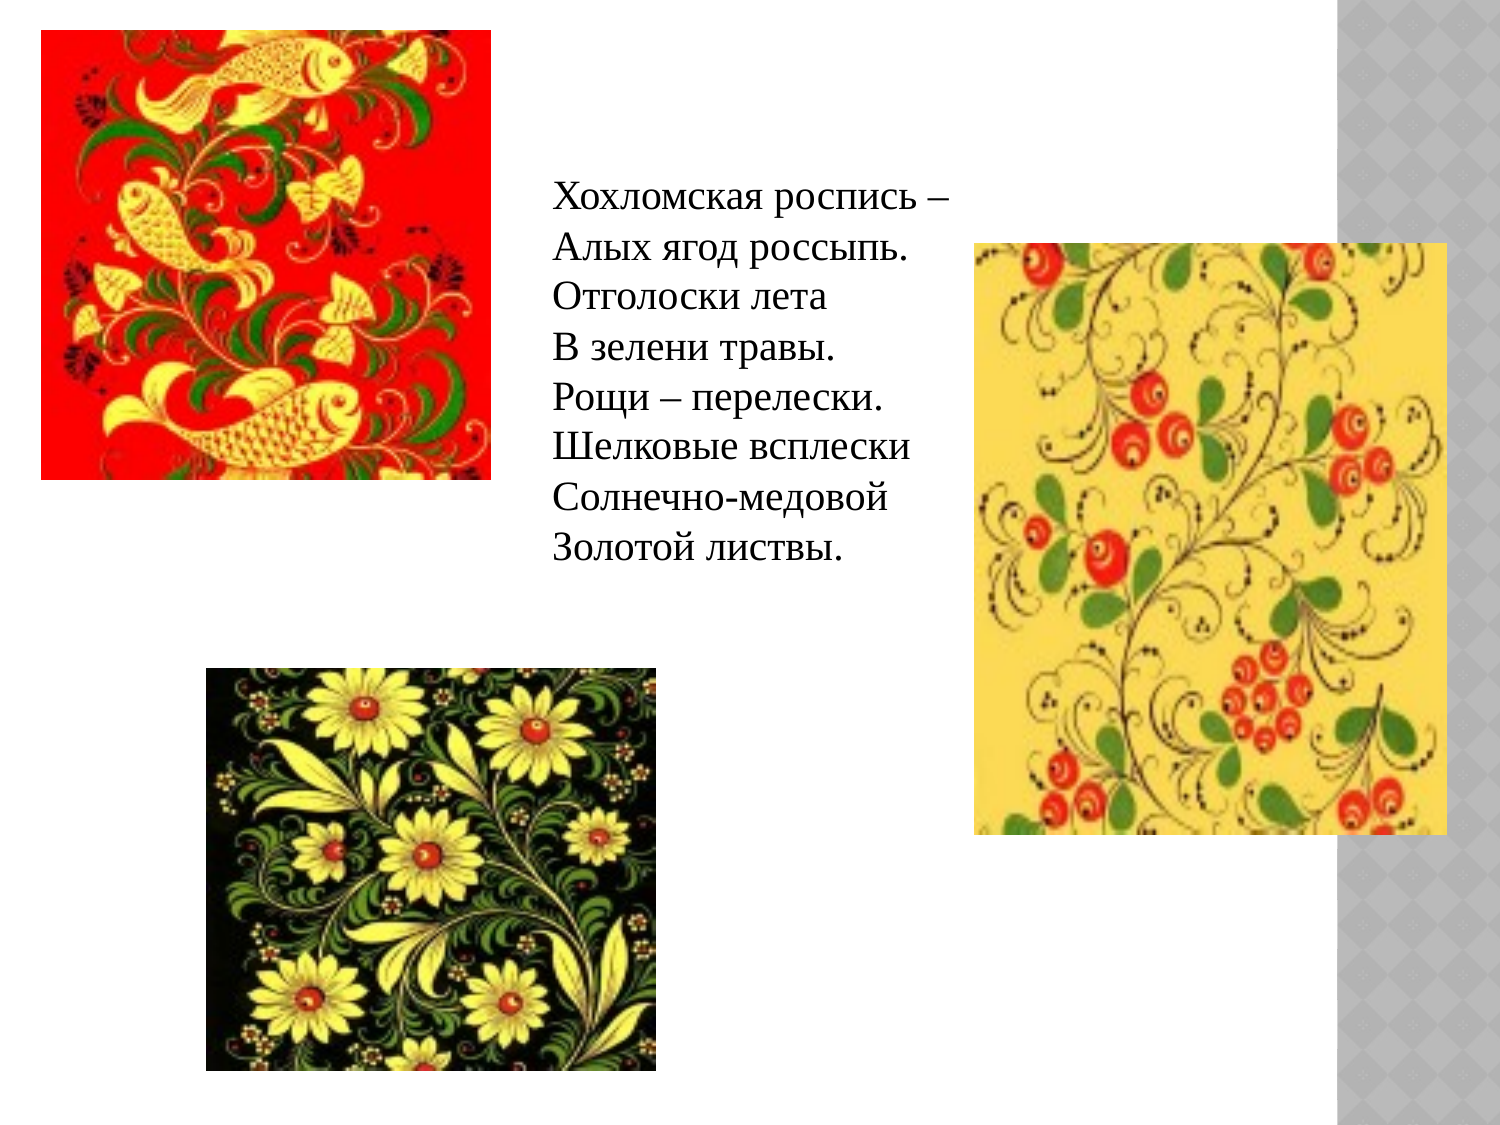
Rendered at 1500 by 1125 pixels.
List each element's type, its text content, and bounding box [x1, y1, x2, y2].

picture [206, 668, 656, 1071]
picture [973, 243, 1448, 835]
text_box Хохломская роспись – Алых ягод россыпь. Отголоски лета В зелени травы. Рощи – перелески. Шелковые всплески Солнечно-медовой Золотой листвы. [537, 160, 1258, 576]
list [40, 30, 491, 481]
